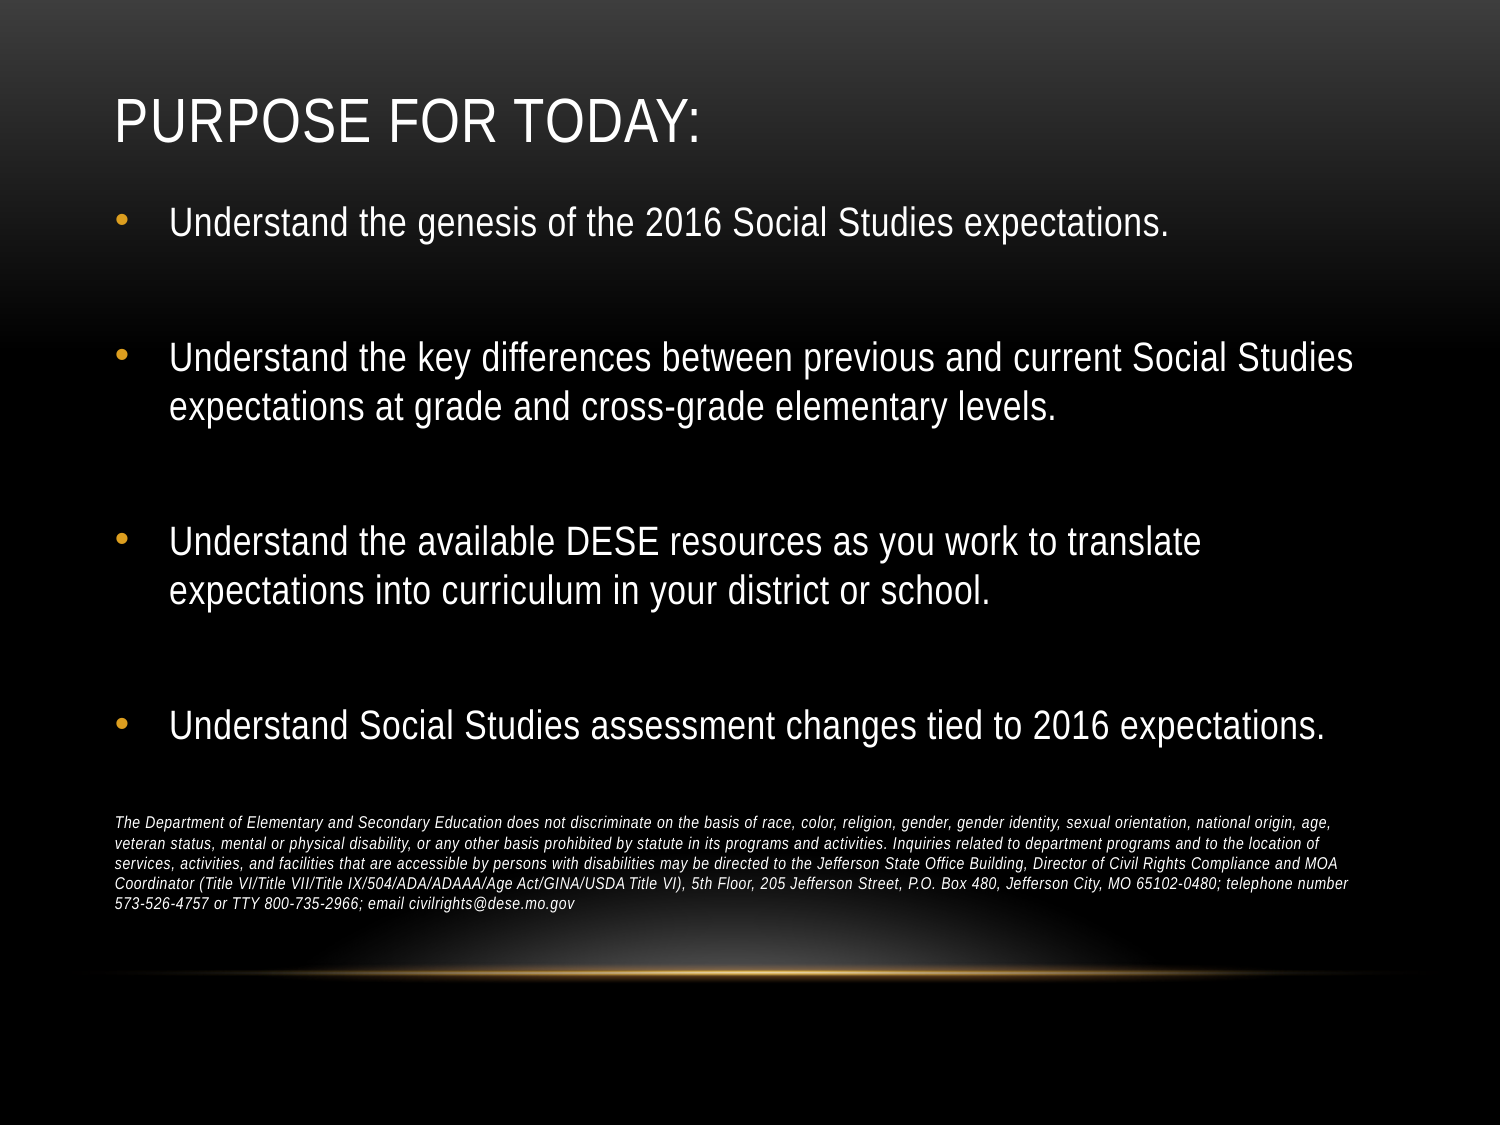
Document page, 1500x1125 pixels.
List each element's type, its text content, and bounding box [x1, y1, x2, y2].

picture [0, 0, 1500, 1125]
title Purpose for today: [99, 45, 1400, 163]
list Understand the genesis of the 2016 Social Studies expectations. Understand the key differences between previous and current Social Studies expectations at grade and cross-grade elementary levels. Understand the available DESE resources as you work to translate expectations into curriculum in your district or school. Understand Social Studies assessment changes tied to 2016 expectations. The Department of Elementary and Secondary Education does not discriminate on the basis of race, color, religion, gender, gender identity, sexual orientation, national origin, age, veteran status, mental or physical disability, or any other basis prohibited by statute in its programs and activities. Inquiries related to department programs and to the location of services, activities, and facilities that are accessible by persons with disabilities may be directed to the Jefferson State Office Building, Director of Civil Rights Compliance and MOA Coordinator (Title VI/Title VII/Title IX/504/ADA/ADAAA/Age Act/GINA/USDA Title VI), 5th Floor, 205 Jefferson Street, P.O. Box 480, Jefferson City, MO 65102-0480; telephone number 573-526-4757 or TTY 800-735-2966; email civilrights@dese.mo.gov [99, 187, 1400, 938]
